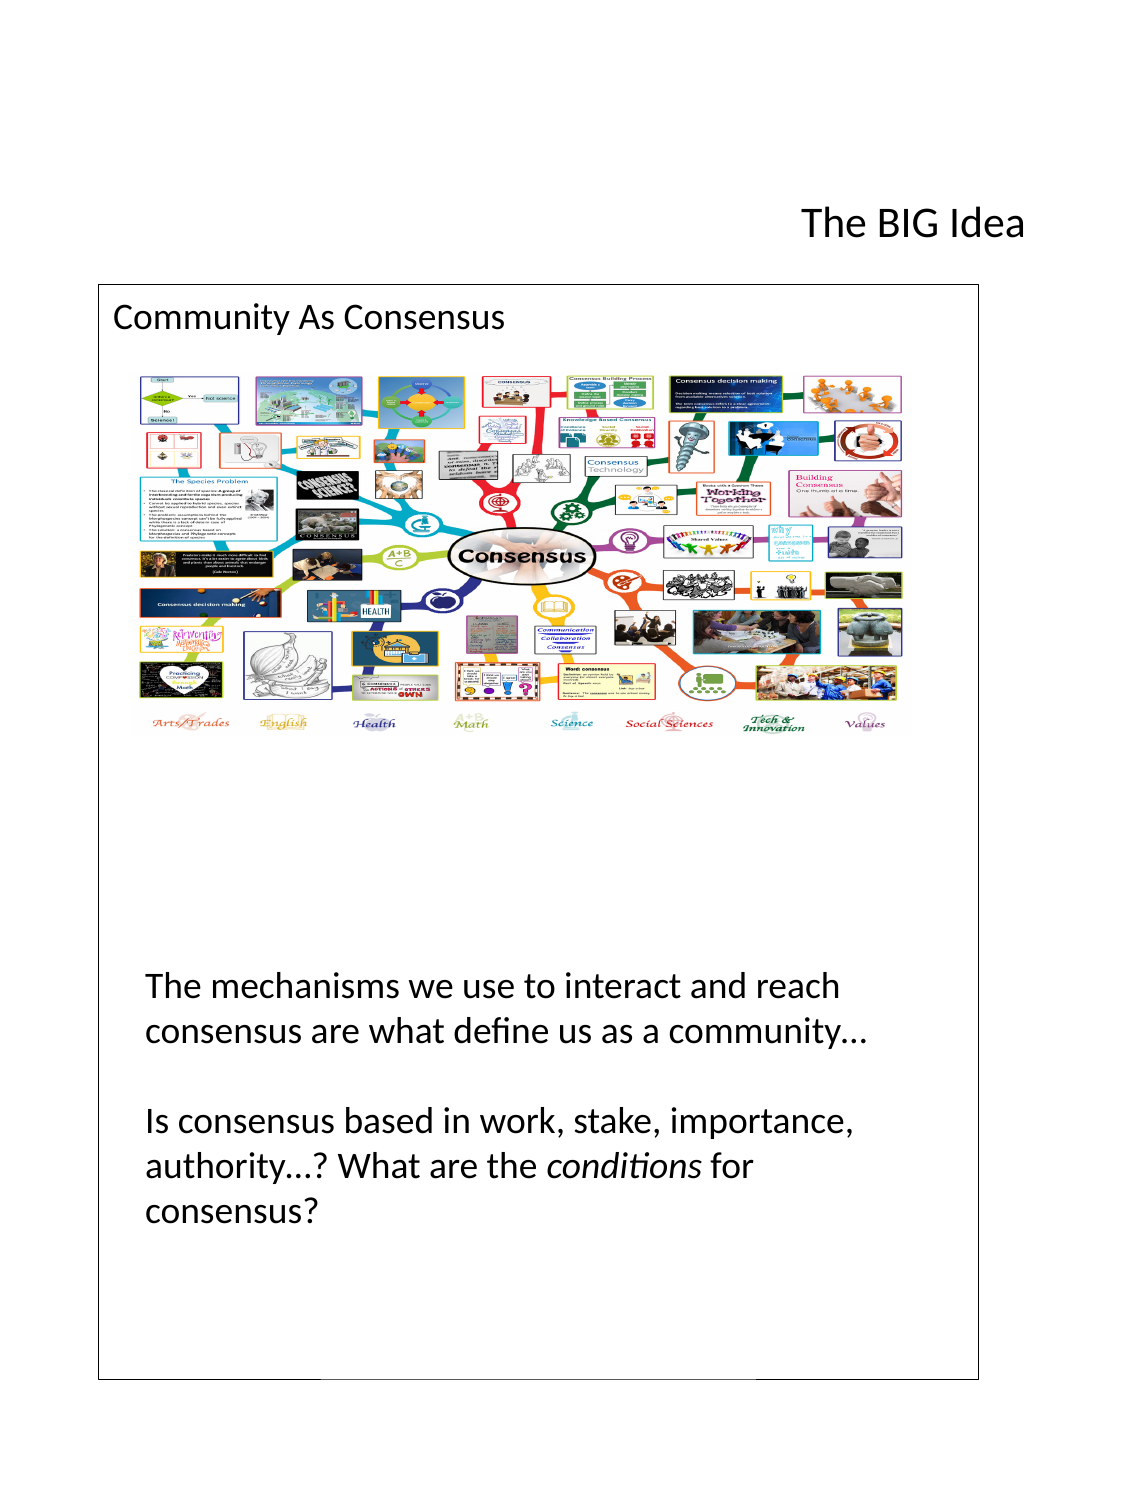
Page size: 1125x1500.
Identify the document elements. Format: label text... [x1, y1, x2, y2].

text_box Community As Consensus [98, 284, 979, 1379]
list The BIG Idea [83, 192, 1041, 1421]
picture [130, 371, 912, 736]
text_box The mechanisms we use to interact and reach consensus are what define us as a community… Is consensus based in work, stake, importance, authority…? What are the conditions for consensus? [130, 953, 946, 1284]
